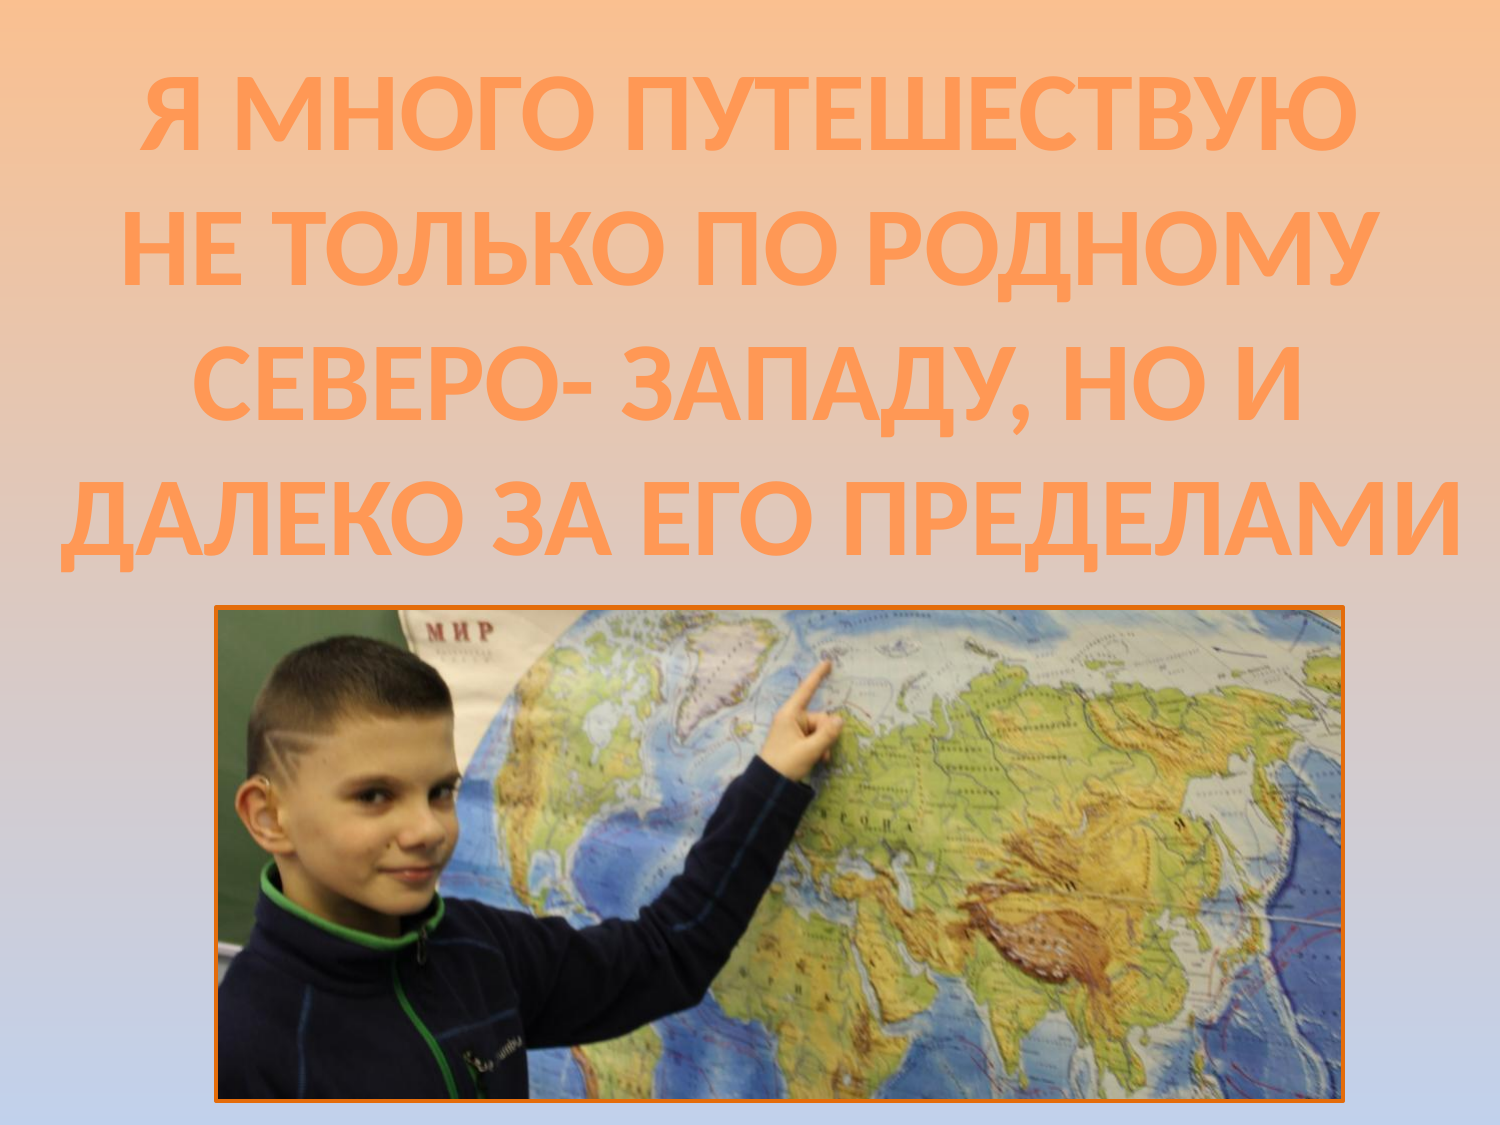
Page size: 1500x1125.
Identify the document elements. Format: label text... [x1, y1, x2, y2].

text_box Я МНОГО ПУТЕШЕСТВУЮ НЕ ТОЛЬКО ПО РОДНОМУ СЕВЕРО- ЗАПАДУ, НО И ДАЛЕКО ЗА ЕГО ПРЕДЕЛАМИ [11, 30, 1488, 586]
picture [218, 609, 1341, 1099]
